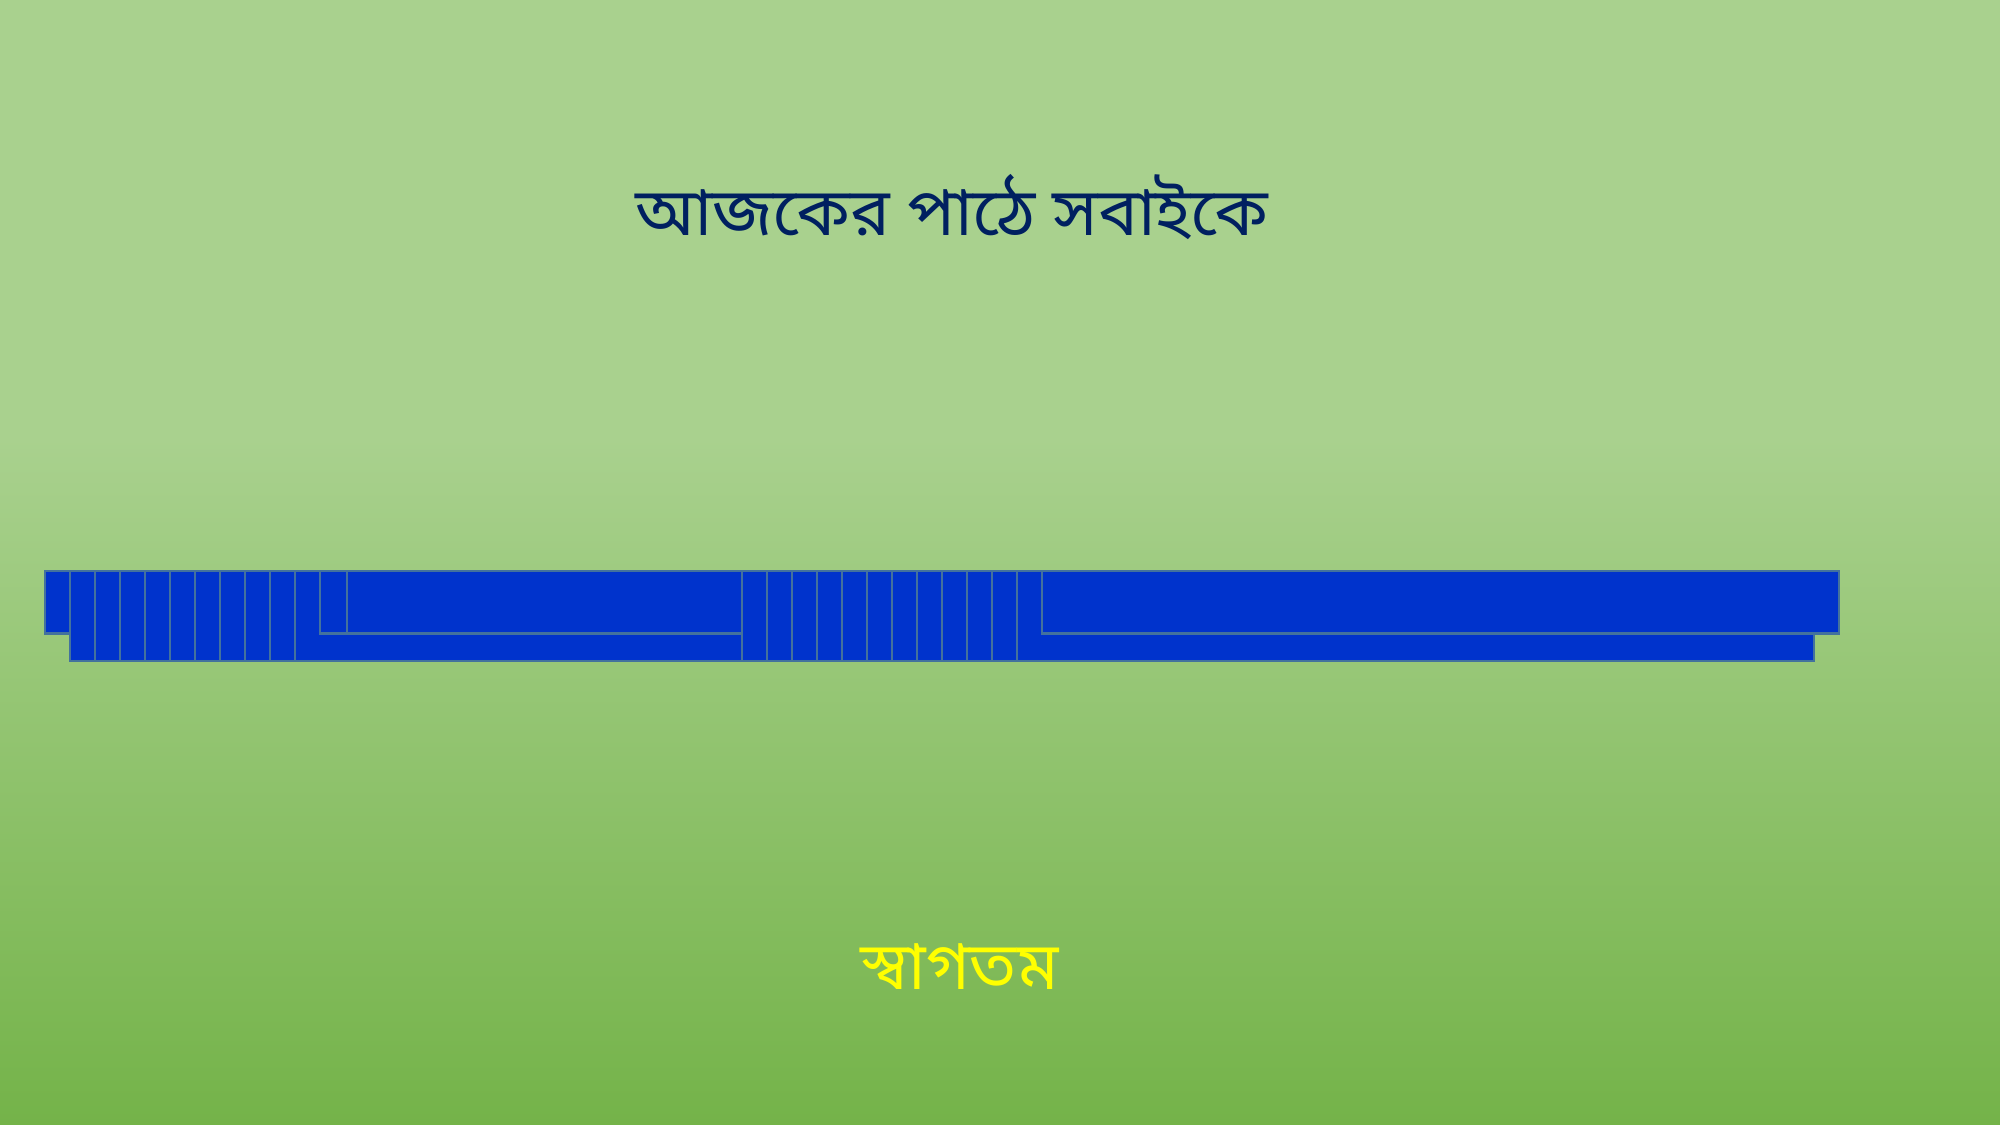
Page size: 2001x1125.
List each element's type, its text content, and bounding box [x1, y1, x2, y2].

text_box [144, 570, 169, 662]
text_box [269, 570, 294, 662]
text_box [741, 570, 766, 662]
text_box [841, 570, 866, 662]
text_box [194, 570, 219, 662]
text_box [294, 570, 741, 662]
text_box [94, 570, 119, 662]
text_box [866, 570, 891, 662]
text_box [916, 570, 941, 662]
text_box [69, 570, 94, 662]
text_box [44, 570, 69, 635]
text_box [816, 570, 841, 662]
text_box [891, 570, 916, 662]
text_box [119, 570, 144, 662]
text_box [169, 570, 194, 662]
text_box [791, 570, 816, 662]
text_box স্বাগতম [613, 915, 1324, 1011]
text_box আজকের পাঠে সবাইকে [463, 161, 1458, 256]
text_box [991, 570, 1016, 662]
text_box [1016, 570, 1815, 662]
text_box [966, 570, 991, 662]
text_box [1041, 570, 1840, 635]
text_box [244, 570, 269, 662]
text_box [346, 570, 741, 635]
text_box [766, 570, 791, 662]
text_box [319, 570, 346, 635]
text_box [219, 570, 244, 662]
text_box [941, 570, 966, 662]
